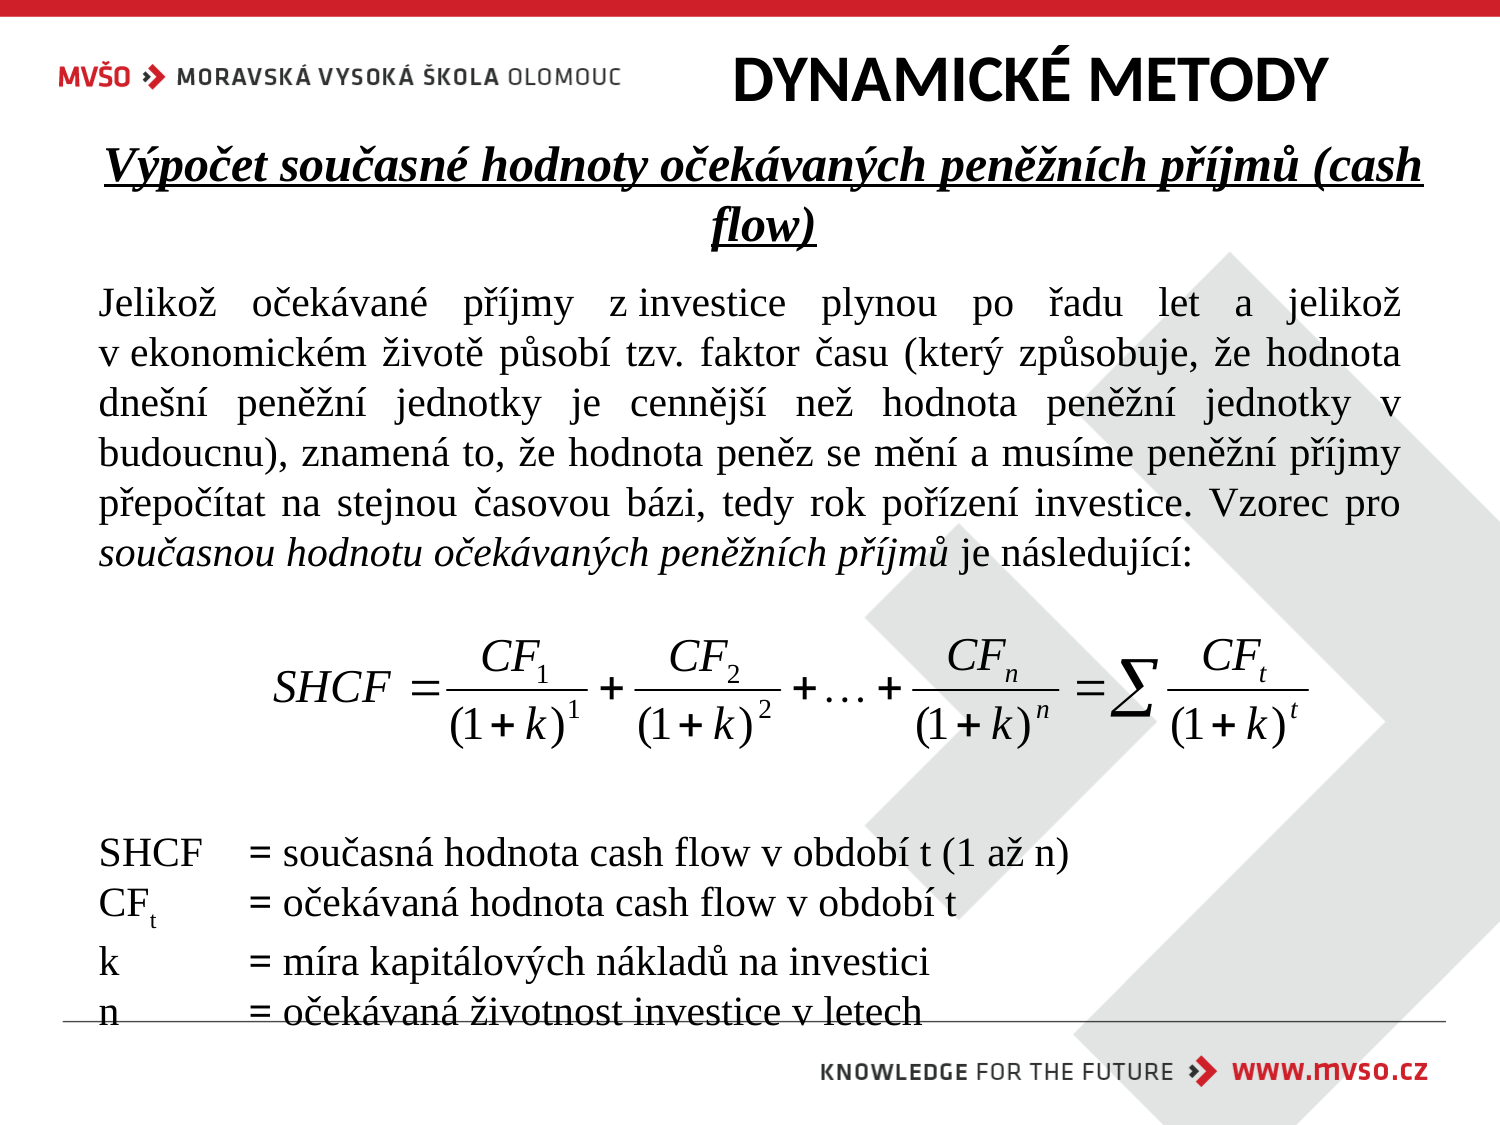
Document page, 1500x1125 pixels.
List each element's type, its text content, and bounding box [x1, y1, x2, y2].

text_box Jelikož očekávané příjmy z investice plynou po řadu let a jelikož v ekonomickém životě působí tzv. faktor času (který způsobuje, že hodnota dnešní peněžní jednotky je cennější než hodnota peněžní jednotky v budoucnu), znamená to, že hodnota peněz se mění a musíme peněžní příjmy přepočítat na stejnou časovou bázi, tedy rok pořízení investice. Vzorec pro současnou hodnotu očekávaných peněžních příjmů je následující: SHCF = současná hodnota cash flow v období t (1 až n) CFt = očekávaná hodnota cash flow v období t k = míra kapitálových nákladů na investici n = očekávaná životnost investice v letech [52, 267, 1418, 1125]
picture [0, 0, 1500, 1125]
picture [265, 623, 1318, 762]
text_box Výpočet současné hodnoty očekávaných peněžních příjmů (cash flow) [76, 124, 1452, 259]
text_box Dynamické metody [718, 26, 1500, 215]
